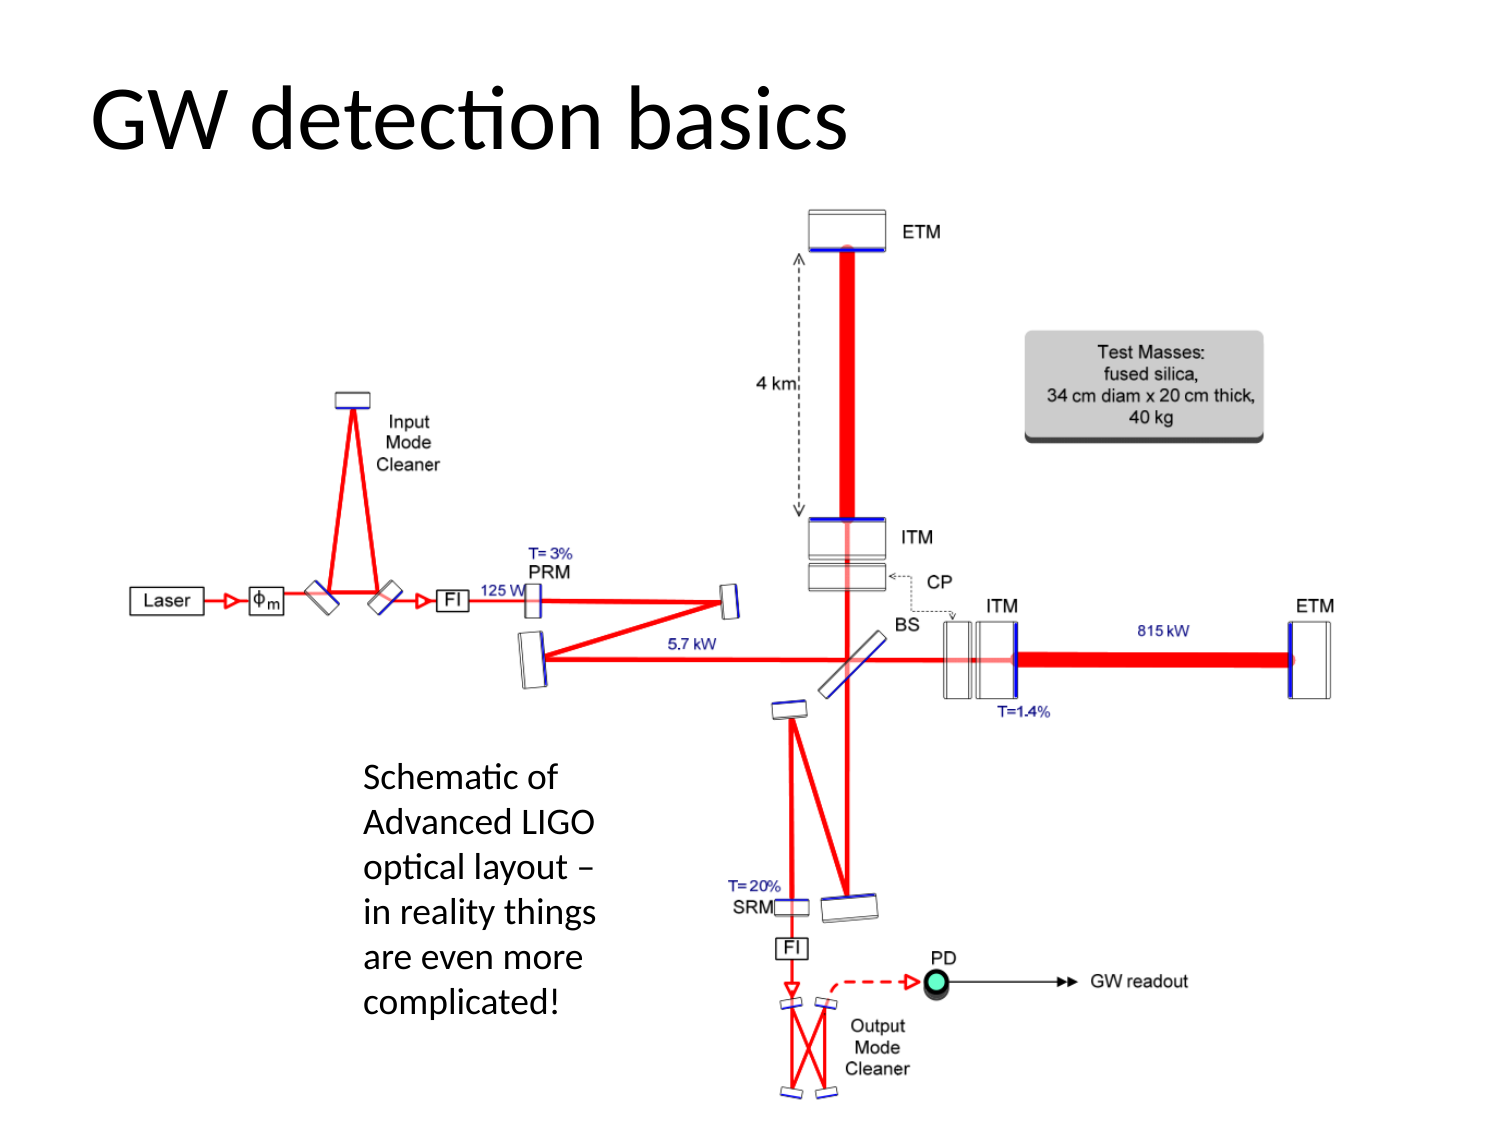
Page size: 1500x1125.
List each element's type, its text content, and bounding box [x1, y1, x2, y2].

picture [123, 202, 1341, 1107]
title GW detection basics [75, 19, 1425, 207]
